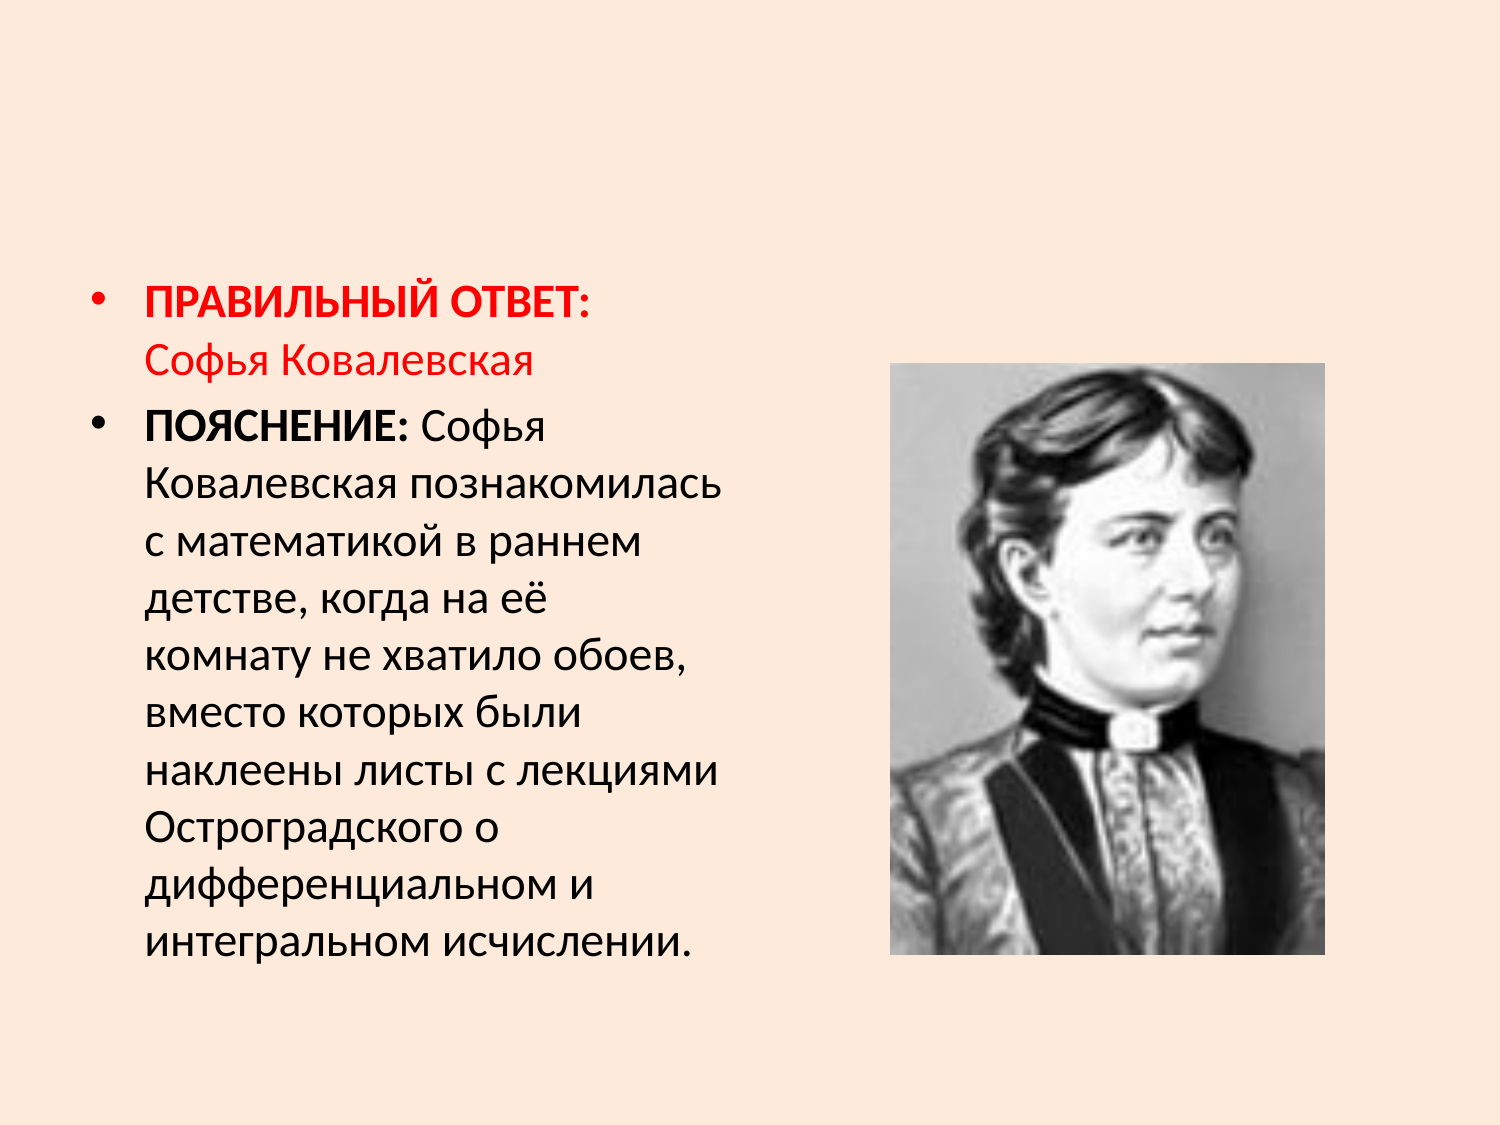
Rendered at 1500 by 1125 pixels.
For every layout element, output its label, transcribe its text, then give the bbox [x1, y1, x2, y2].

list ПРАВИЛЬНЫЙ ОТВЕТ: Софья Ковалевская ПОЯСНЕНИЕ: Софья Ковалевская познакомилась с математикой в раннем детстве, когда на её комнату не хватило обоев, вместо которых были наклеены листы с лекциями Остроградского о дифференциальном и интегральном исчислении. [75, 262, 738, 1005]
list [890, 362, 1325, 955]
